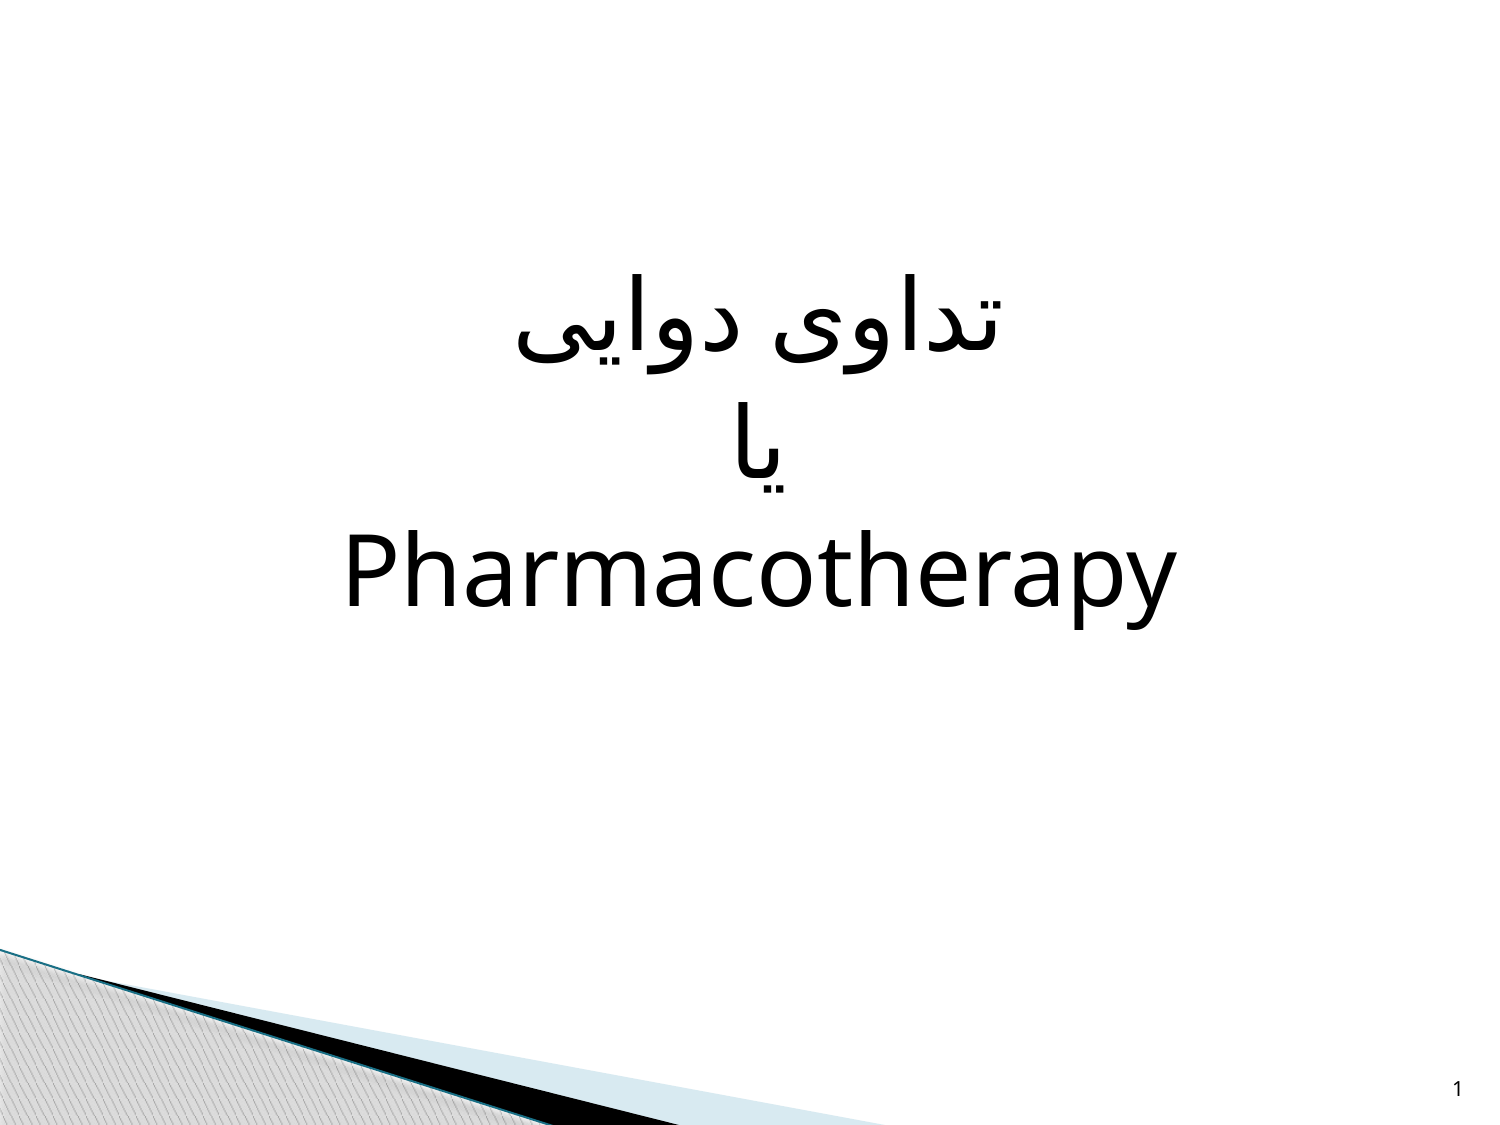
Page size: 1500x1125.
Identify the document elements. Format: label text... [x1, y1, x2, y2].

list تداوی دوایی یا Pharmacotherapy [75, 243, 1425, 986]
slide_number 1 [1418, 1051, 1479, 1112]
